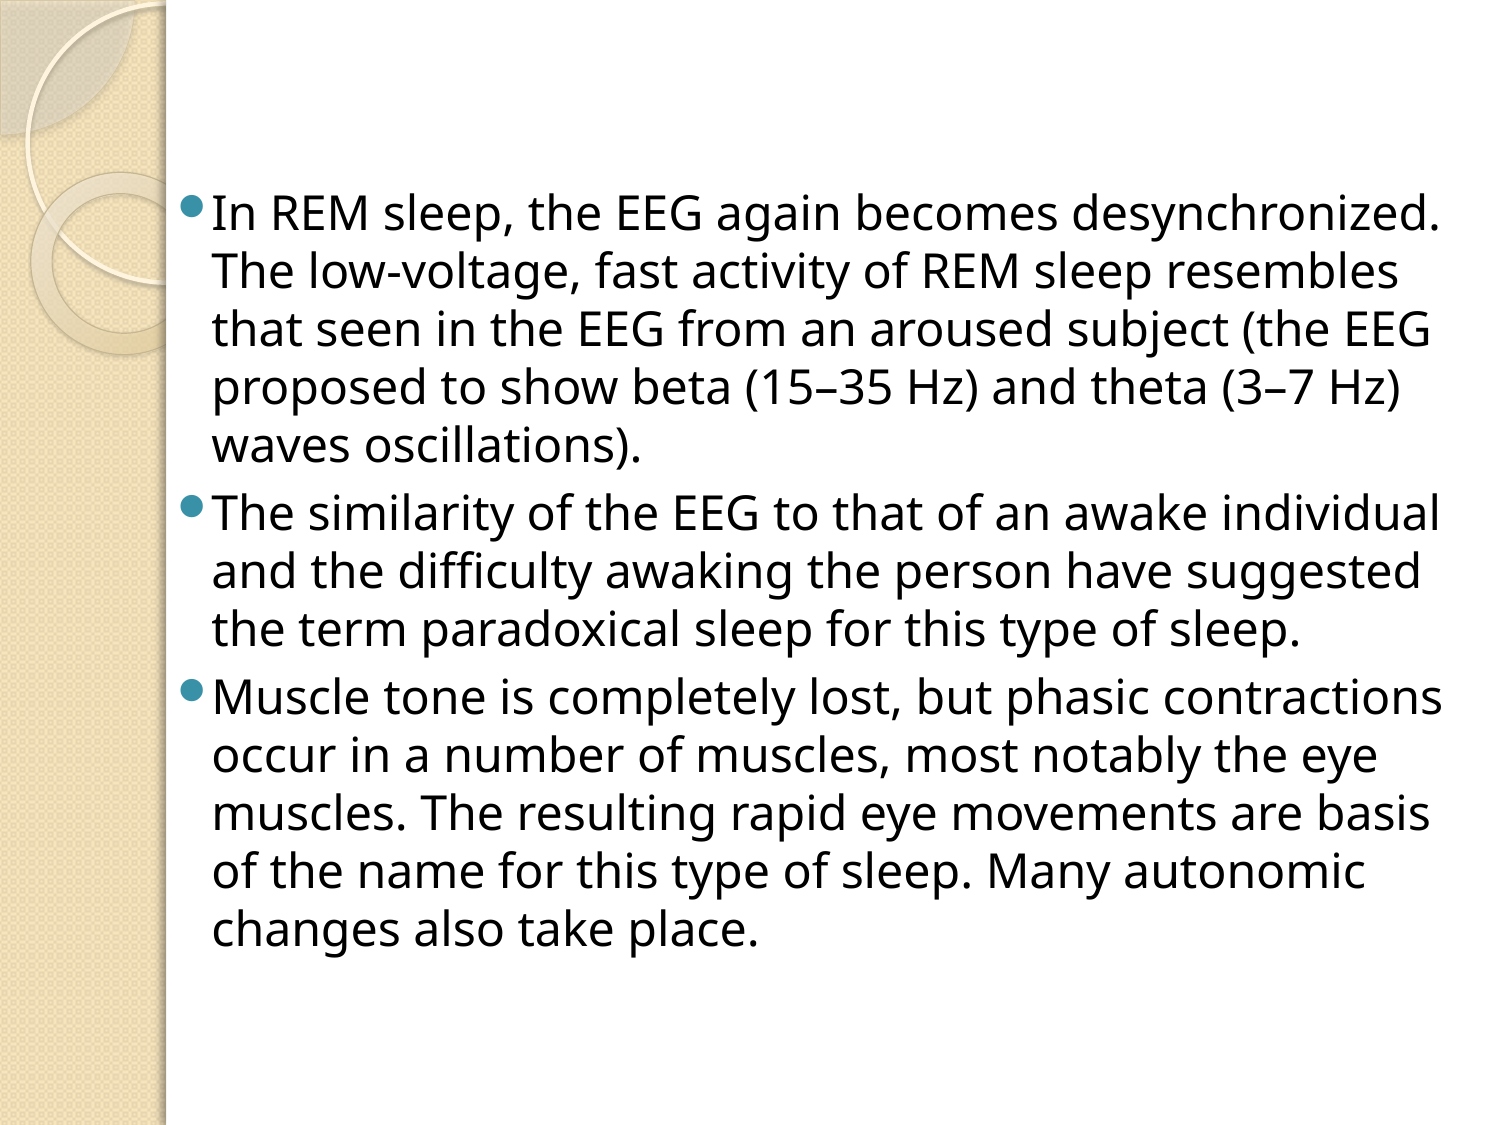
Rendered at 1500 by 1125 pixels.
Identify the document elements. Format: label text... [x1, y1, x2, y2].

list In REM sleep, the EEG again becomes desynchronized. The low-voltage, fast activity of REM sleep resembles that seen in the EEG from an aroused subject (the EEG proposed to show beta (15–35 Hz) and theta (3–7 Hz) waves oscillations). The similarity of the EEG to that of an awake individual and the difficulty awaking the person have suggested the term paradoxical sleep for this type of sleep. Muscle tone is completely lost, but phasic contractions occur in a number of muscles, most notably the eye muscles. The resulting rapid eye movements are basis of the name for this type of sleep. Many autonomic changes also take place. [162, 174, 1466, 1025]
